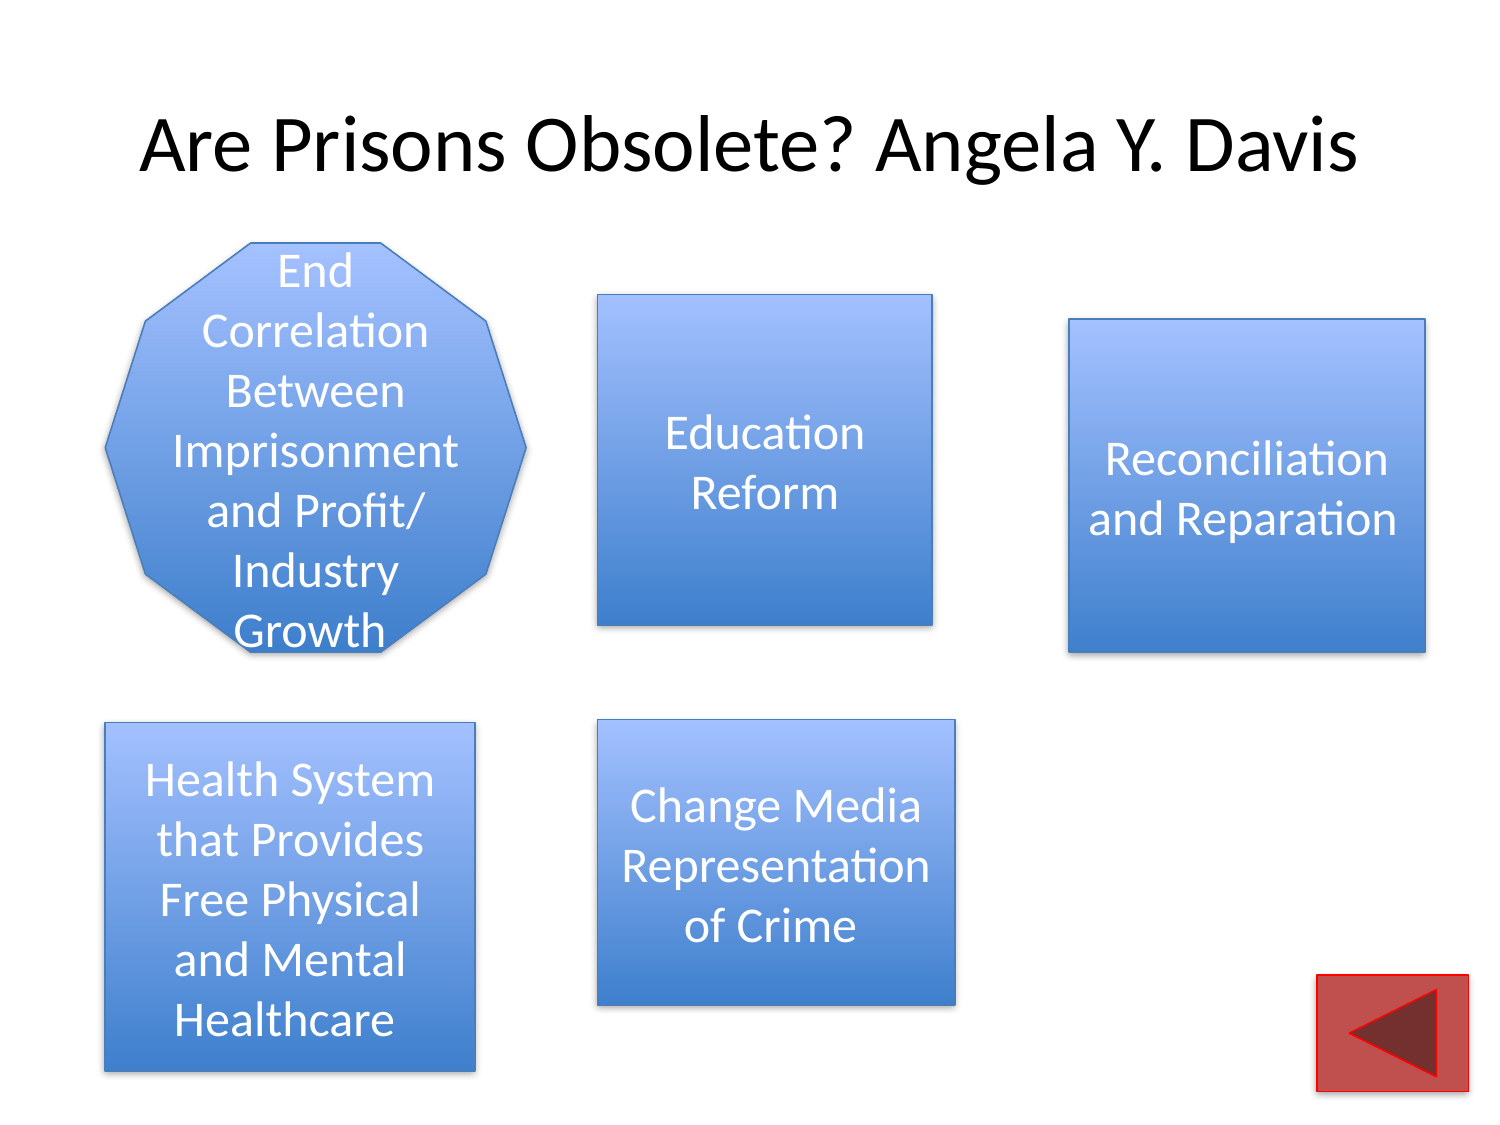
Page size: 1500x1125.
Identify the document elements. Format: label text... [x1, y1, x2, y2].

text_box Change Media Representation of Crime [597, 719, 956, 1006]
text_box End Correlation Between Imprisonment and Profit/ Industry Growth [104, 242, 527, 653]
text_box Education Reform [597, 294, 933, 626]
text_box Reconciliation and Reparation [1068, 318, 1426, 653]
text_box [1316, 974, 1469, 1092]
title Are Prisons Obsolete? Angela Y. Davis [75, 45, 1425, 233]
text_box Health System that Provides Free Physical and Mental Healthcare [104, 722, 476, 1072]
